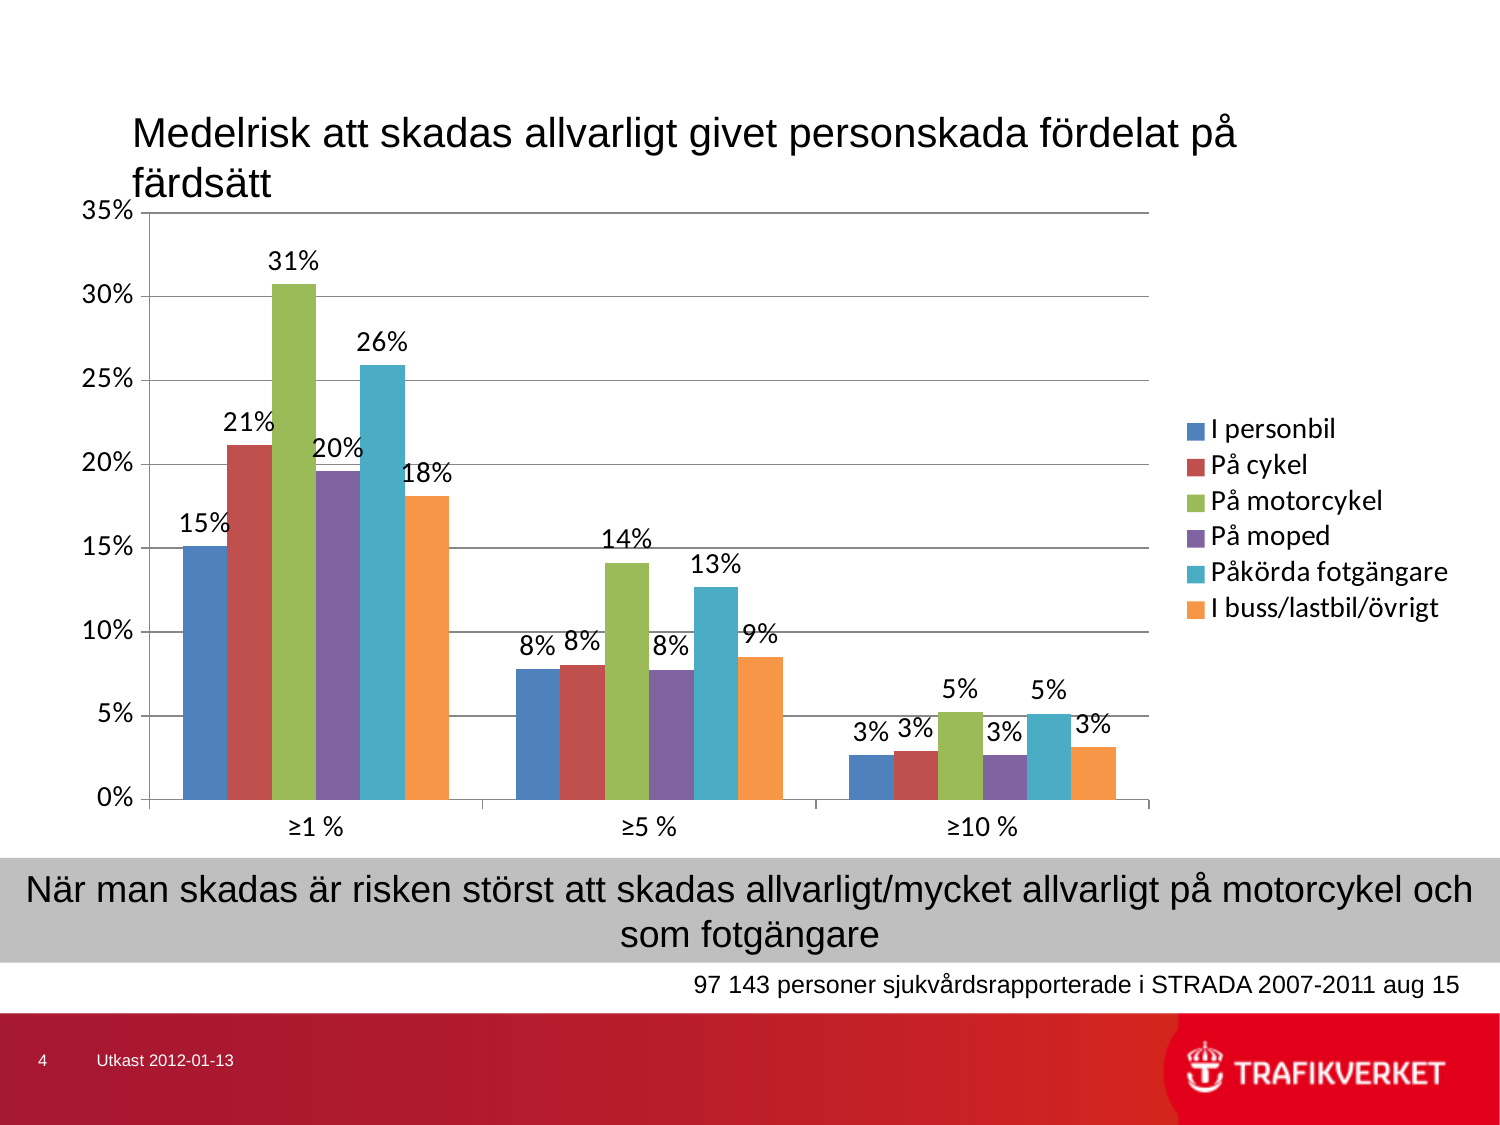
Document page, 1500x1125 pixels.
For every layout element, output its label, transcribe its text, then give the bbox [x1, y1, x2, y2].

title Medelrisk att skadas allvarligt givet personskada fördelat på färdsätt [116, 70, 1393, 182]
text_box 97 143 personer sjukvårdsrapporterade i STRADA 2007-2011 aug 15 [562, 963, 1477, 1006]
text_box När man skadas är risken störst att skadas allvarligt/mycket allvarligt på motorcykel och som fotgängare [0, 857, 1500, 963]
picture [0, 1013, 1500, 1125]
chart [52, 184, 1471, 858]
